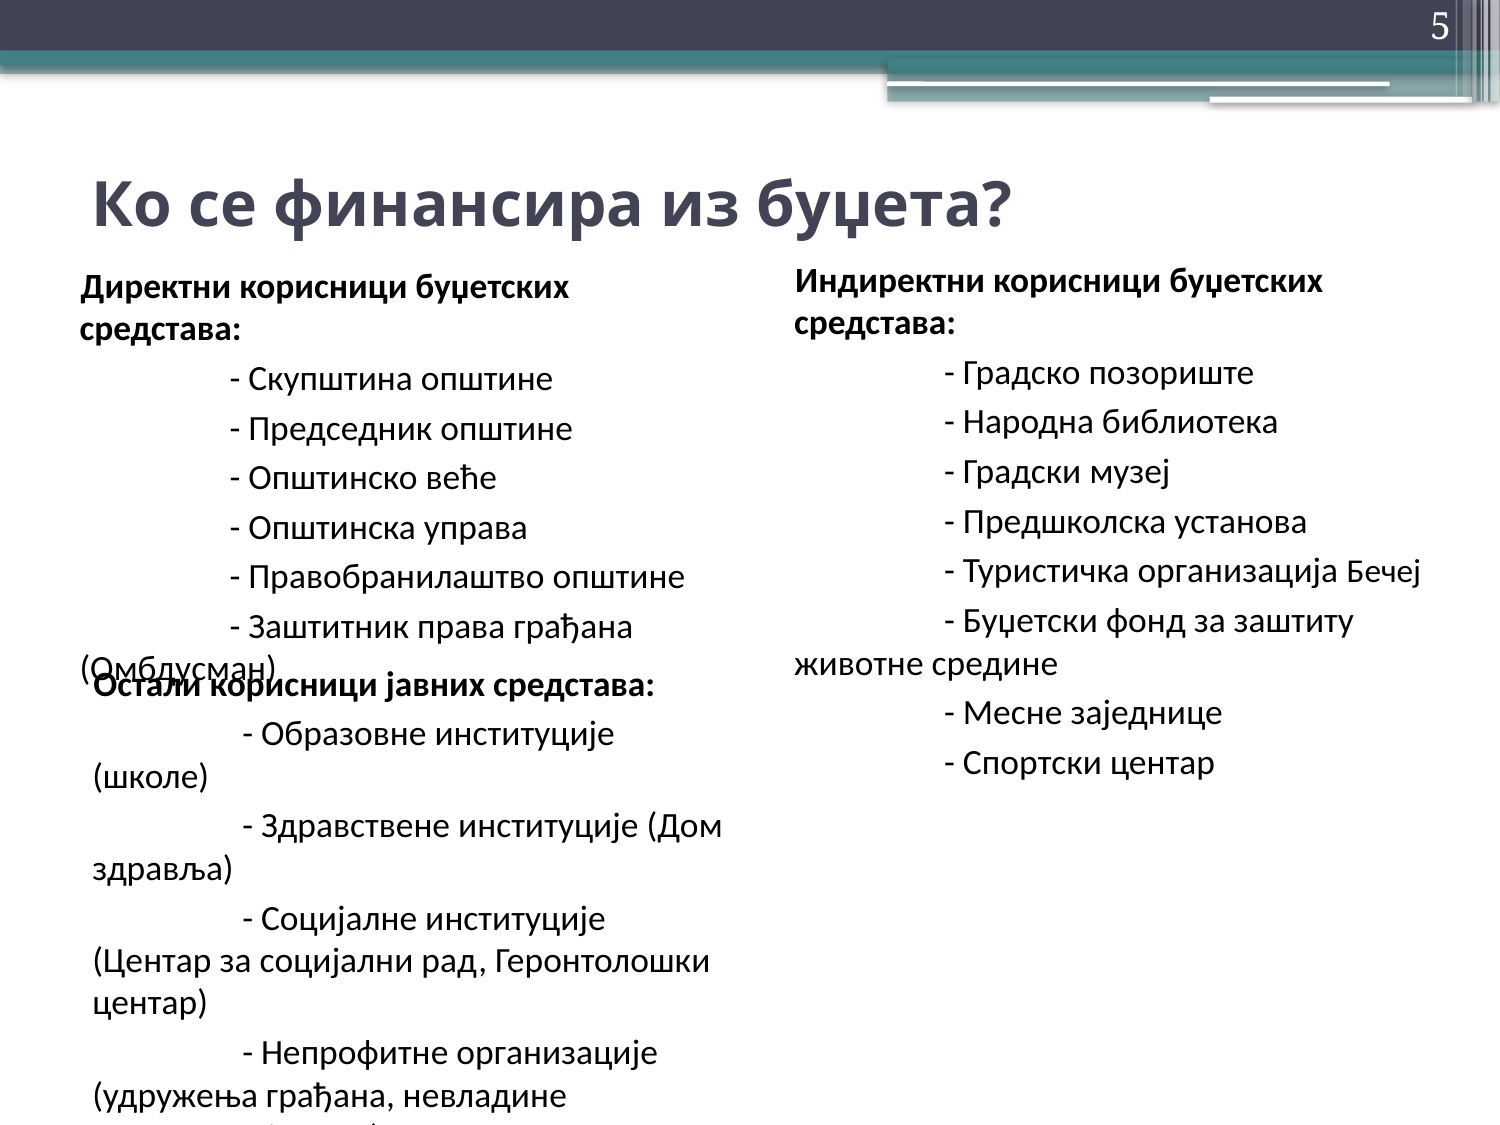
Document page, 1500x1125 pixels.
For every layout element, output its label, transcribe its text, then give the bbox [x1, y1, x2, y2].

text_box Директни корисници буџетских средстава: - Скупштина општине - Председник општине - Општинско веће - Општинска управа - Правобранилаштво општине - Заштитник права грађана (Омбдусман) [64, 255, 750, 675]
title Ко се финансира из буџета? [76, 113, 1427, 289]
slide_number 5 [1341, 0, 1466, 61]
text_box Индиректни корисници буџетских средстава: - Градско позориште - Народна библиотека - Градски музеј - Предшколска установа - Туристичка организација Бечеј - Буџетски фонд за заштиту животне средине - Месне заједнице - Спортски центар [779, 249, 1442, 1043]
text_box Остали корисници јавних средстава: - Образовне институције (школе) - Здравствене институције (Дом здравља) - Социјалне институције (Центар за социјални рад, Геронтолошки центар) - Непрофитне организације (удружења грађана, невладине организације, итд.) [77, 653, 740, 1073]
